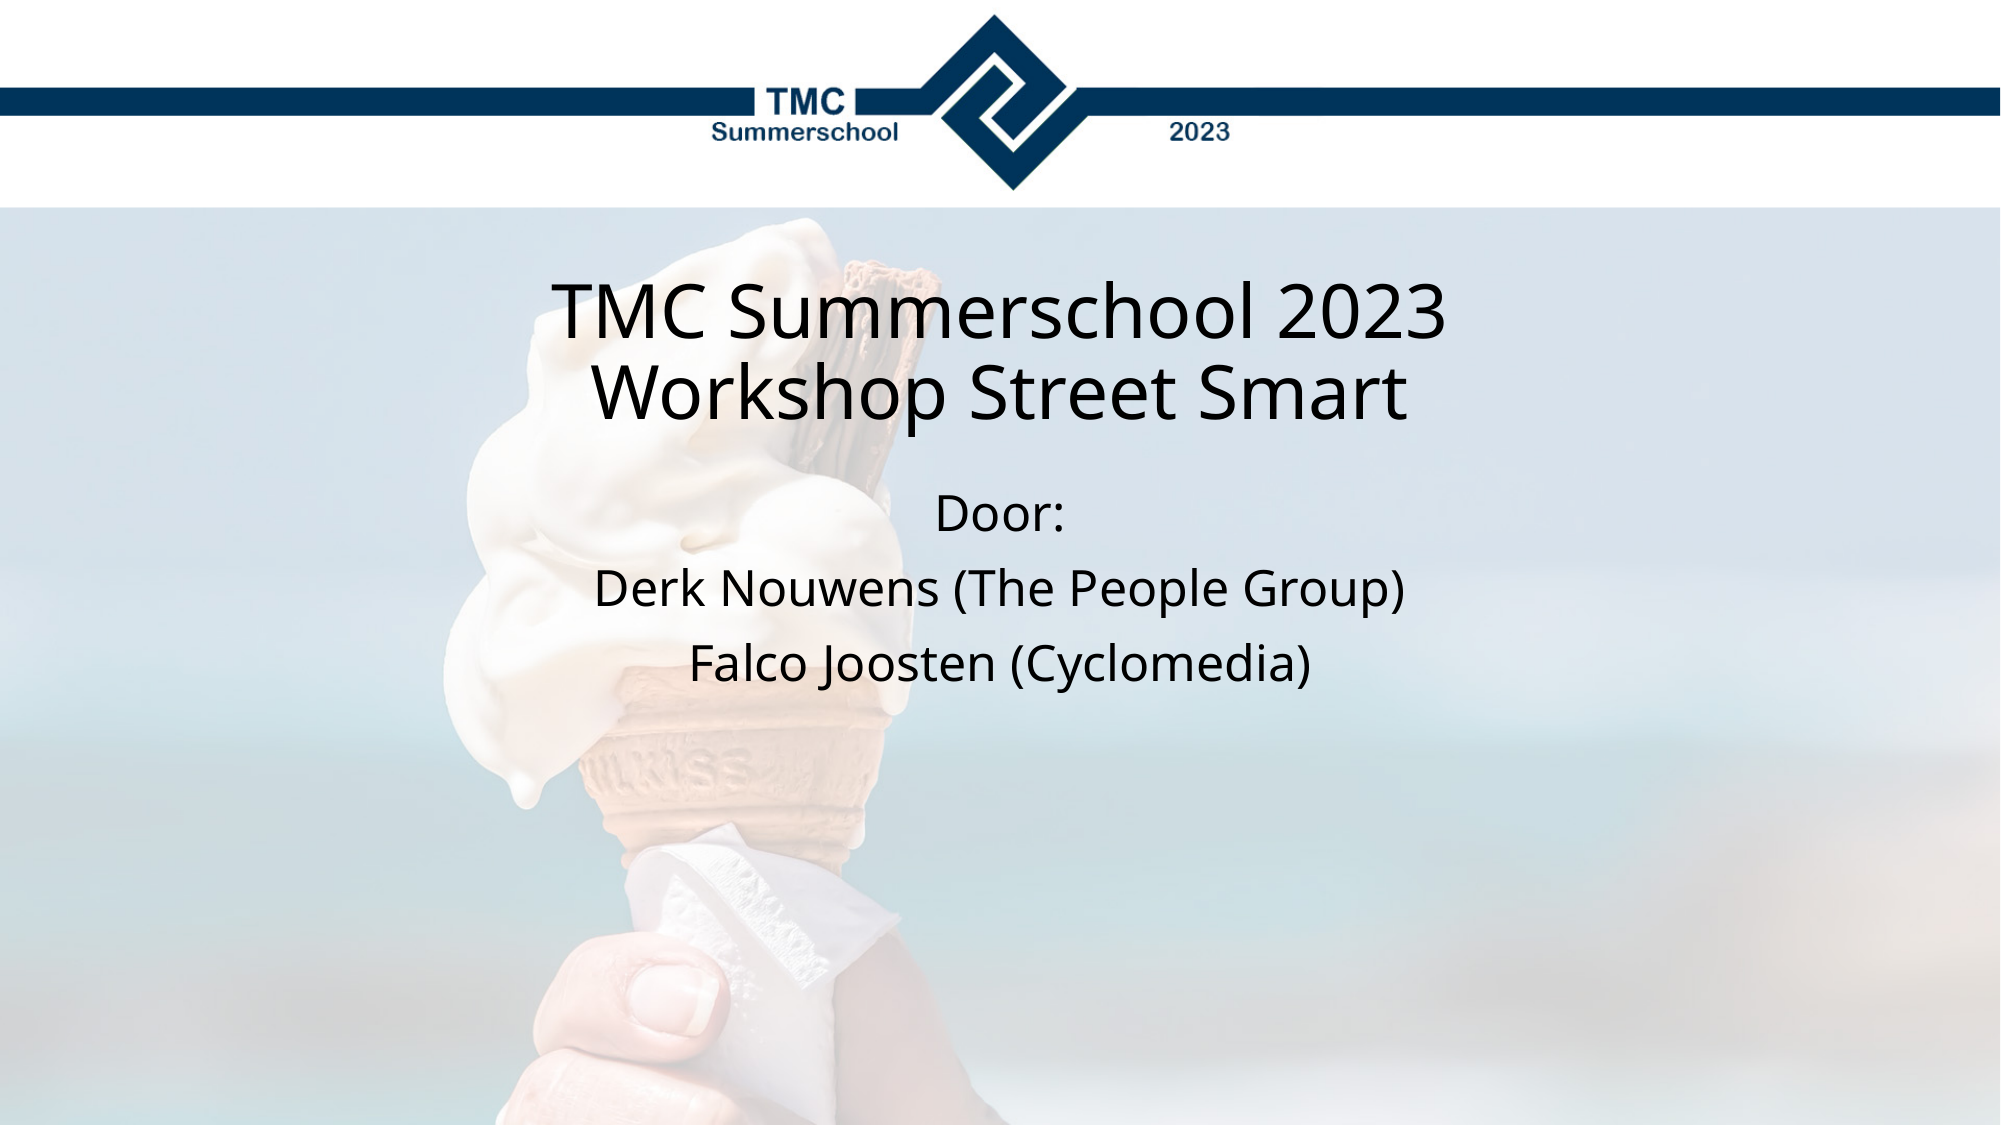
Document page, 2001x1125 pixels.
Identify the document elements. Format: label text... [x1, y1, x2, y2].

title TMC Summerschool 2023 Workshop Street Smart [362, 237, 1638, 444]
subtitle Door: Derk Nouwens (The People Group) Falco Joosten (Cyclomedia) [437, 481, 1563, 753]
picture [0, 0, 2001, 1125]
